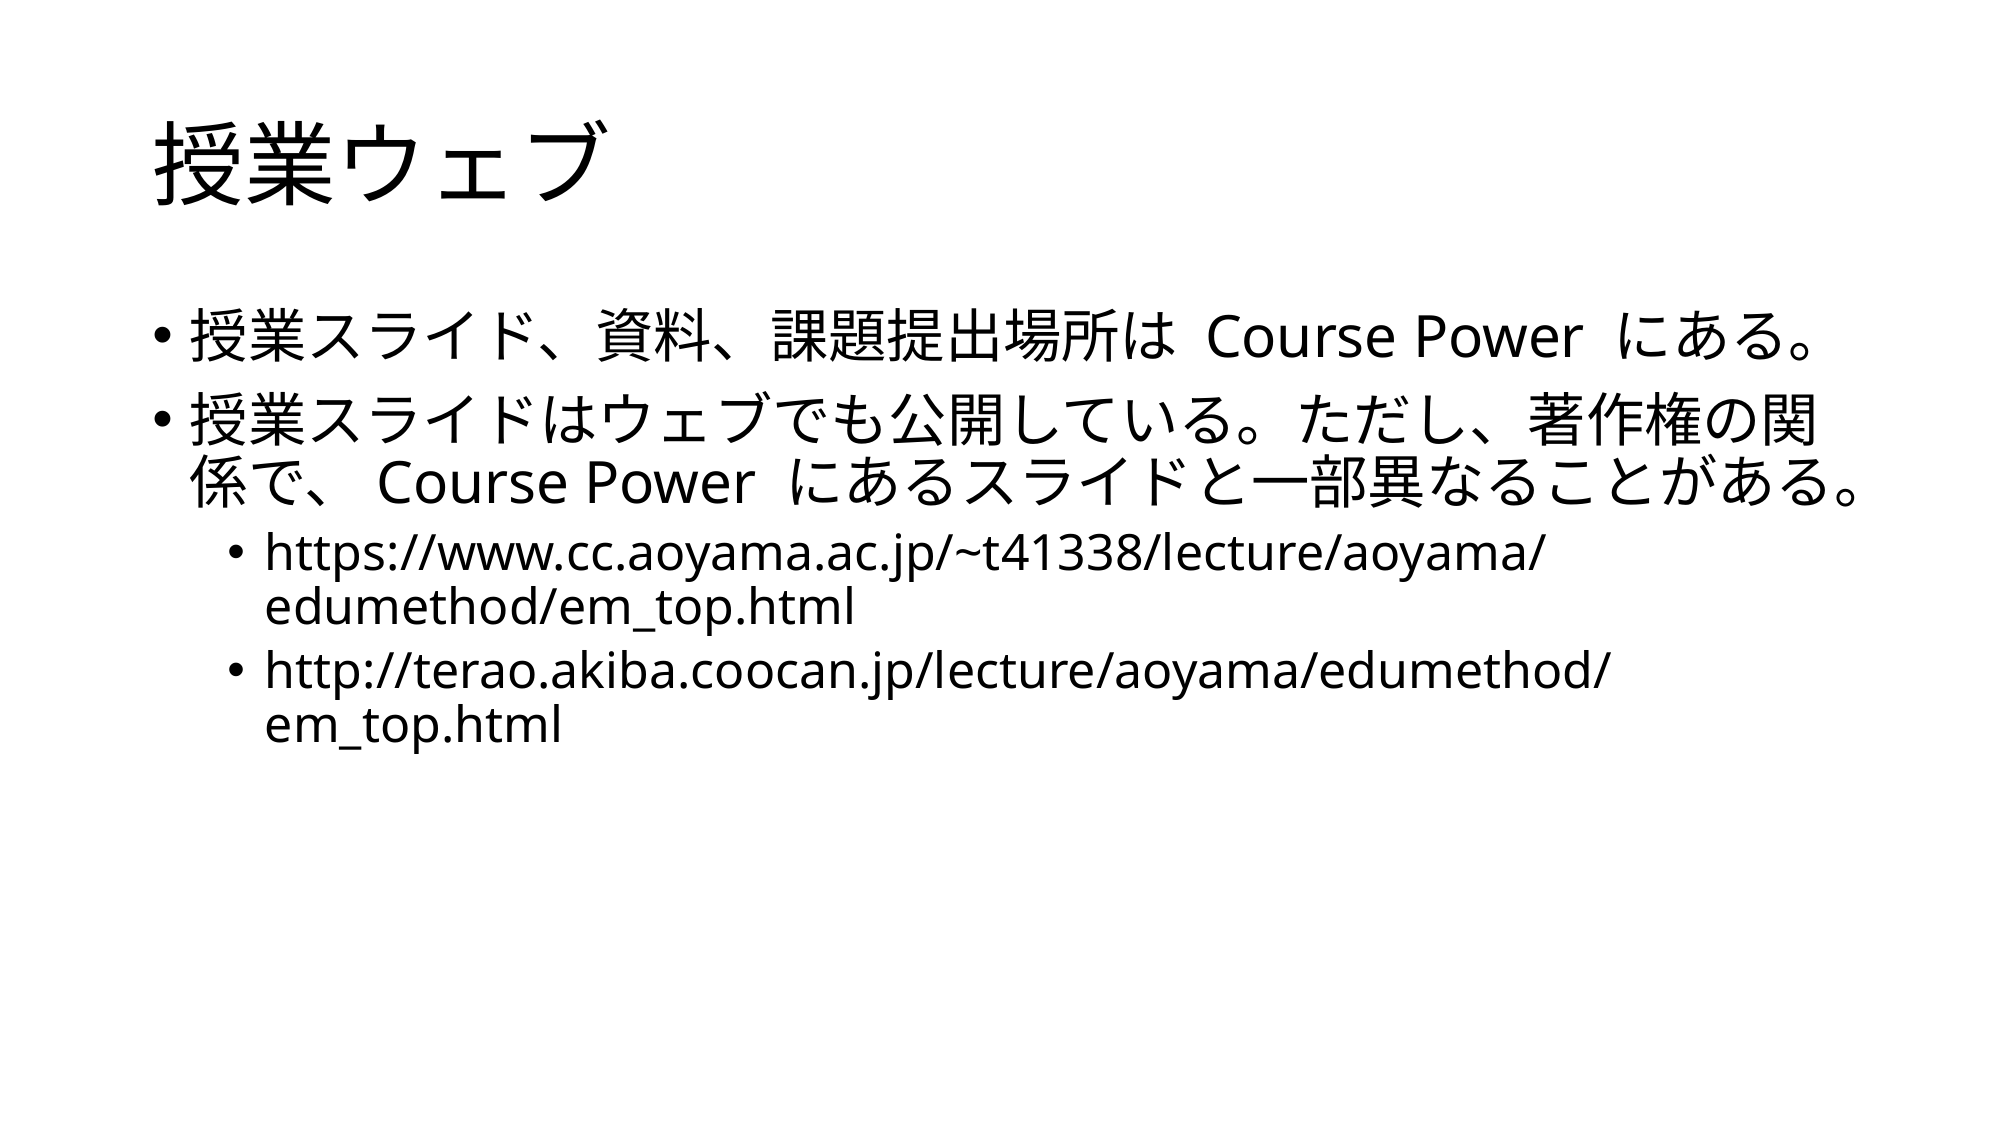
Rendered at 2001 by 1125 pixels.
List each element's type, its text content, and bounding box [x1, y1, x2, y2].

list 授業スライド、資料、課題提出場所は Course Power にある。 授業スライドはウェブでも公開している。ただし、著作権の関係で、Course Power にあるスライドと一部異なることがある。 https://www.cc.aoyama.ac.jp/~t41338/lecture/aoyama/edumethod/em_top.html http://terao.akiba.coocan.jp/lecture/aoyama/edumethod/em_top.html [137, 299, 1863, 1014]
title 授業ウェブ [137, 59, 1863, 278]
